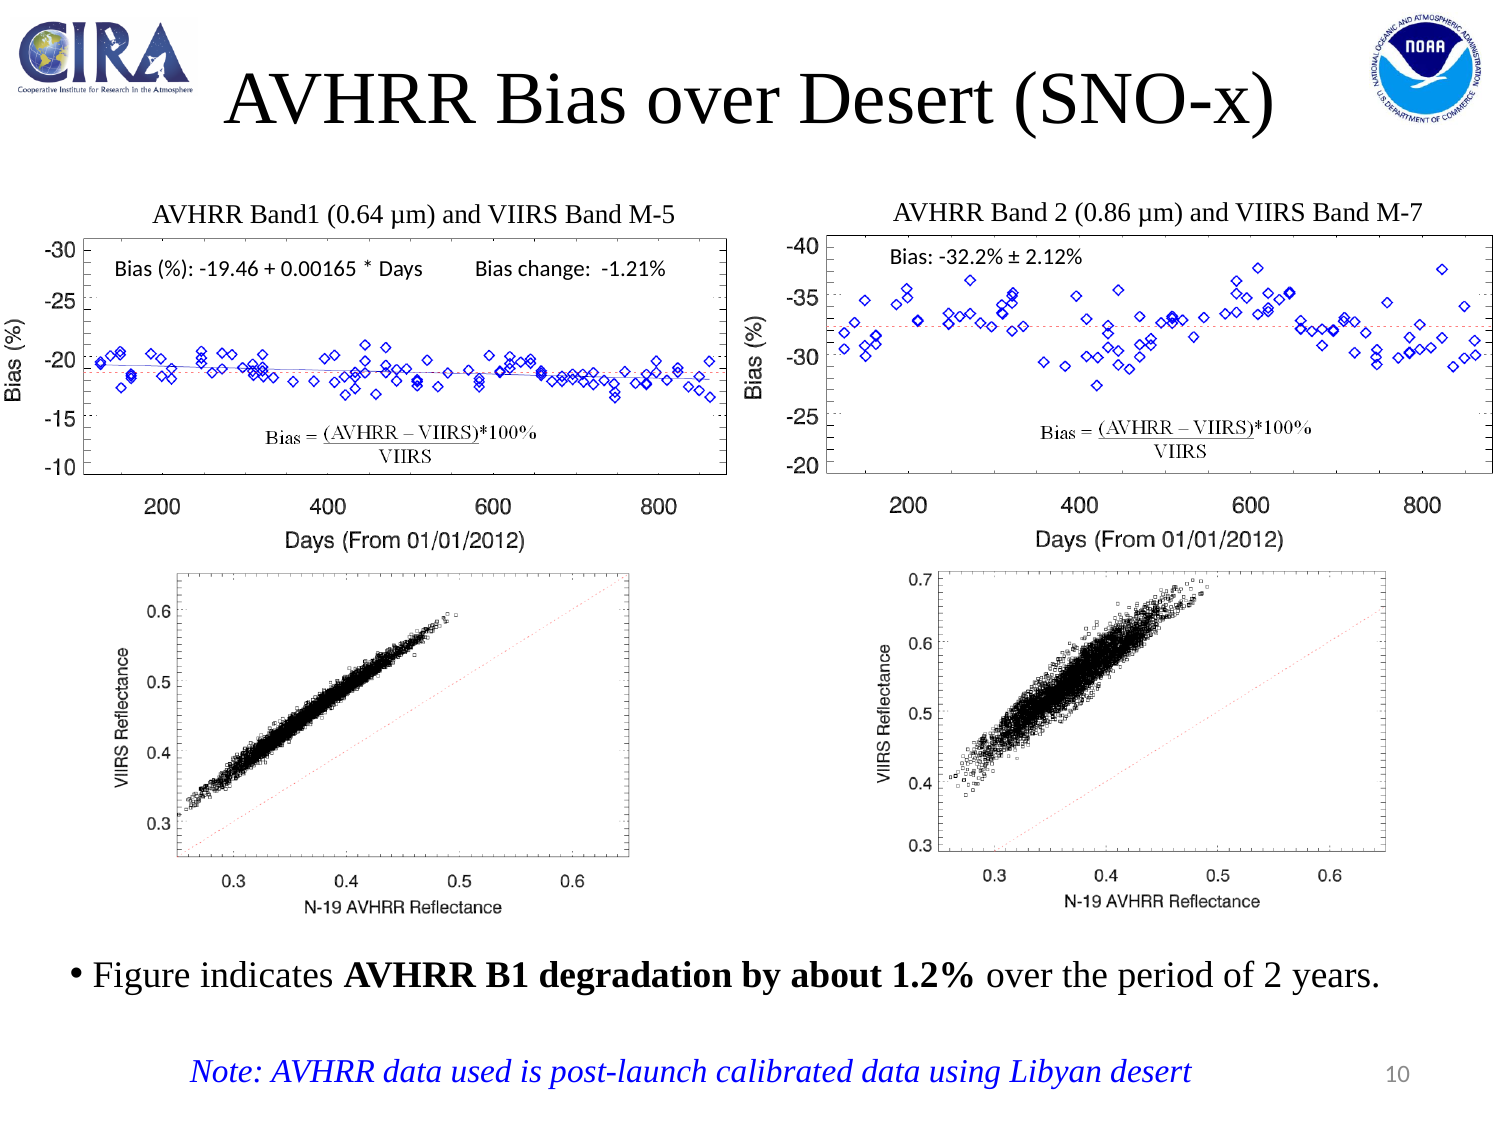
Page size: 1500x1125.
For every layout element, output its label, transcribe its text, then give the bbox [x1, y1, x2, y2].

text_box Note: AVHRR data used is post-launch calibrated data using Libyan desert [174, 1041, 1325, 1097]
picture [10, 17, 199, 96]
picture [1368, 12, 1482, 126]
picture [112, 571, 638, 916]
picture [0, 235, 733, 557]
title AVHRR Bias over Desert (SNO-x) [75, 24, 1425, 163]
text_box Figure indicates AVHRR B1 degradation by about 1.2% over the period of 2 years. [55, 942, 1396, 1003]
text_box AVHRR Band1 (0.64 µm) and VIIRS Band M-5 [137, 188, 725, 233]
text_box AVHRR Band 2 (0.86 µm) and VIIRS Band M-7 [878, 186, 1472, 229]
slide_number 10 [1074, 1042, 1425, 1103]
picture [740, 231, 1500, 557]
picture [874, 569, 1388, 910]
